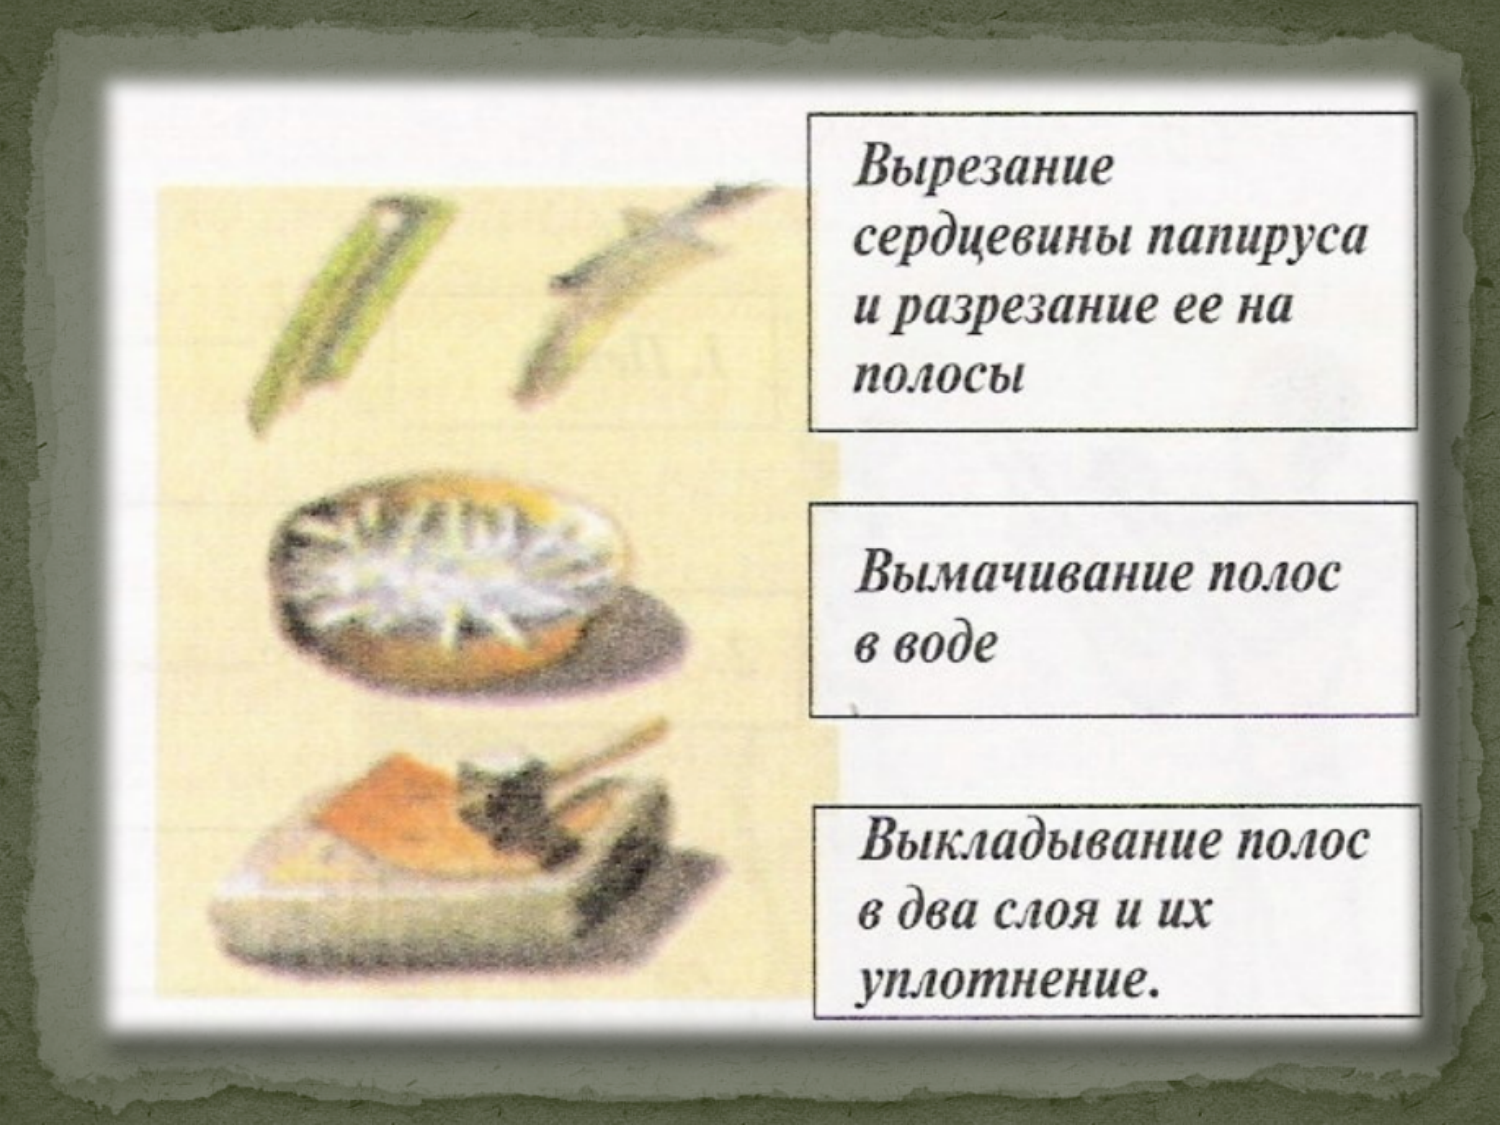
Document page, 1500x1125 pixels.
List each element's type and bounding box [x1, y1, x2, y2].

picture [89, 64, 1435, 1049]
